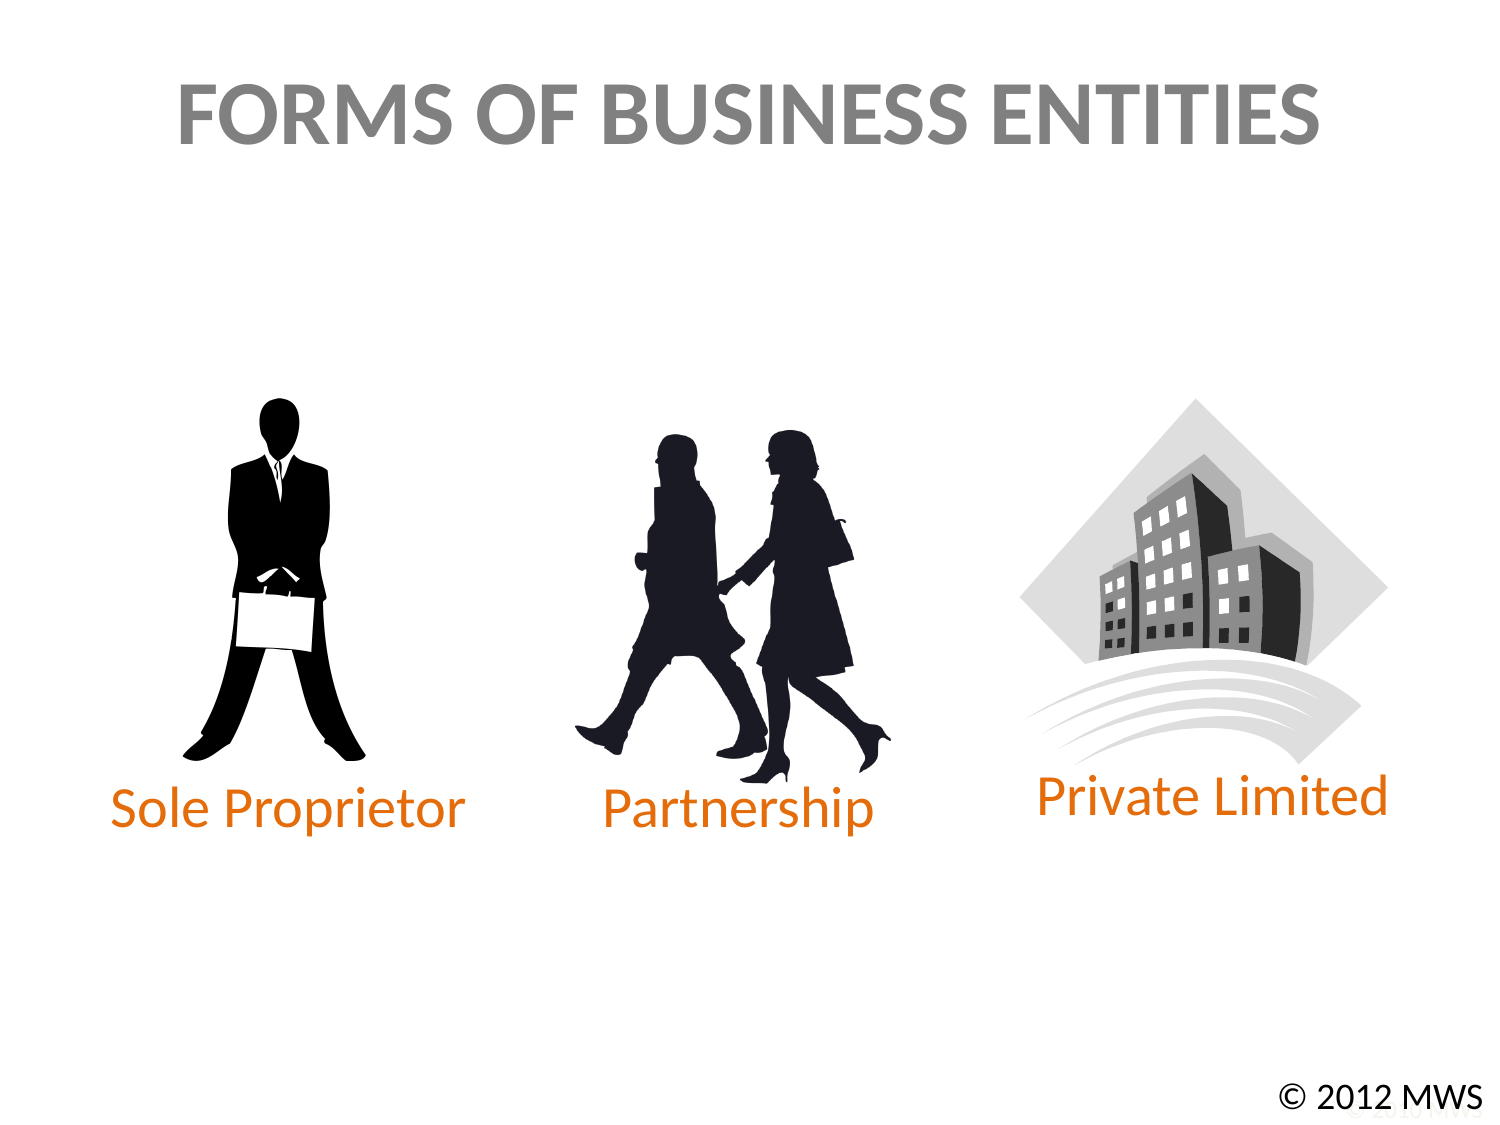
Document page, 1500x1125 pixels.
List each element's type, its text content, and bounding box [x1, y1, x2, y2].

text_box Private Limited [1021, 750, 1405, 835]
picture [175, 398, 366, 762]
picture [573, 426, 891, 785]
text_box Partnership [588, 792, 890, 847]
picture [1019, 398, 1389, 766]
title Forms of Business Entities [75, 45, 1425, 233]
text_box Sole Proprietor [95, 761, 482, 847]
